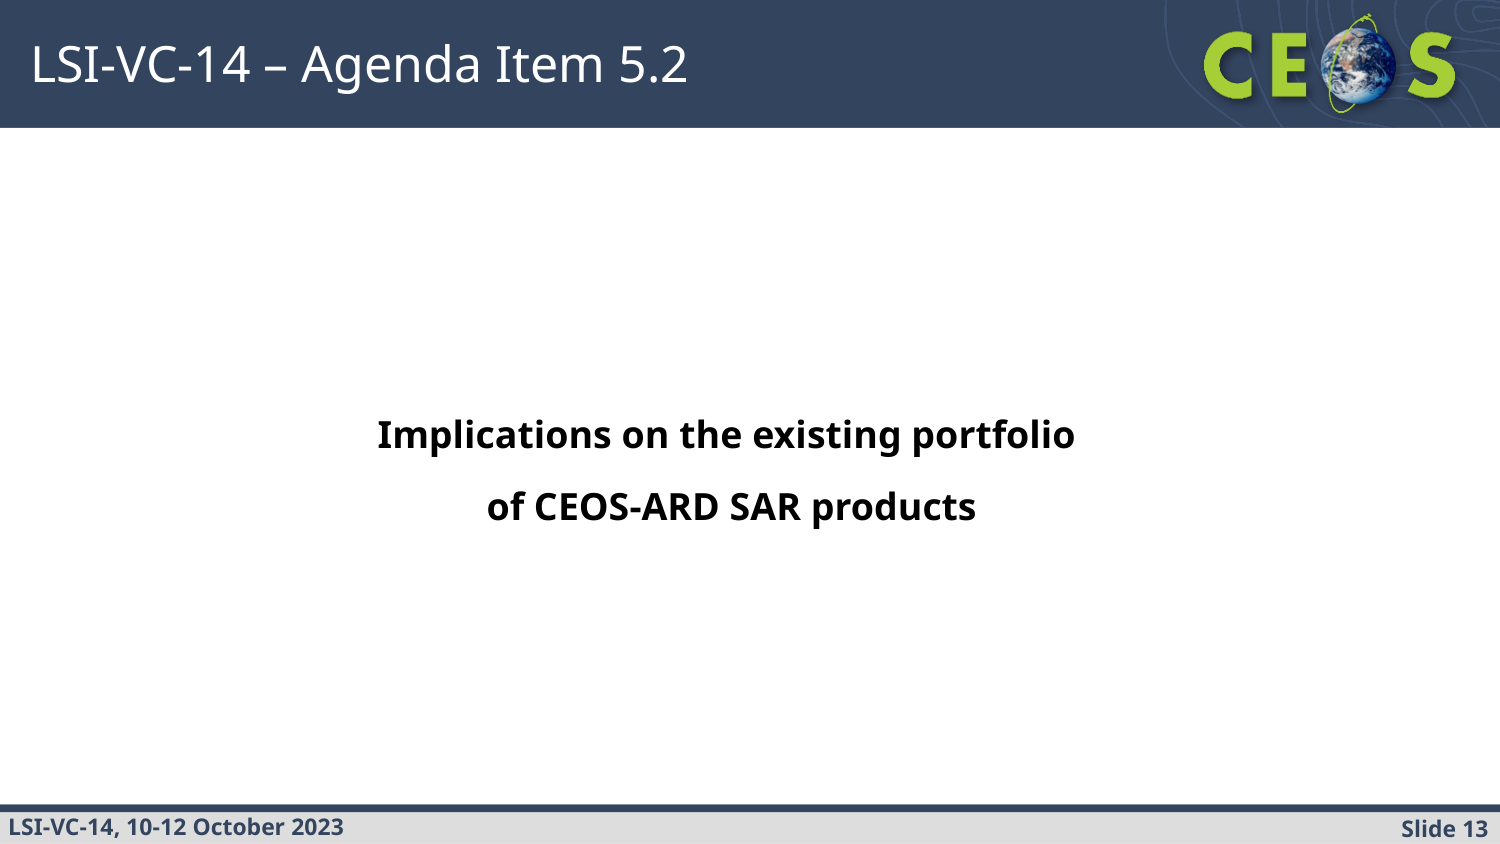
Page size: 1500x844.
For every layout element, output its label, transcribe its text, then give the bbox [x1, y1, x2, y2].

picture [1204, 13, 1455, 113]
text_box LSI-VC-14 – Agenda Item 5.2 [19, 9, 1132, 115]
text_box Implications on the existing portfolio of CEOS-ARD SAR products [82, 369, 1382, 511]
